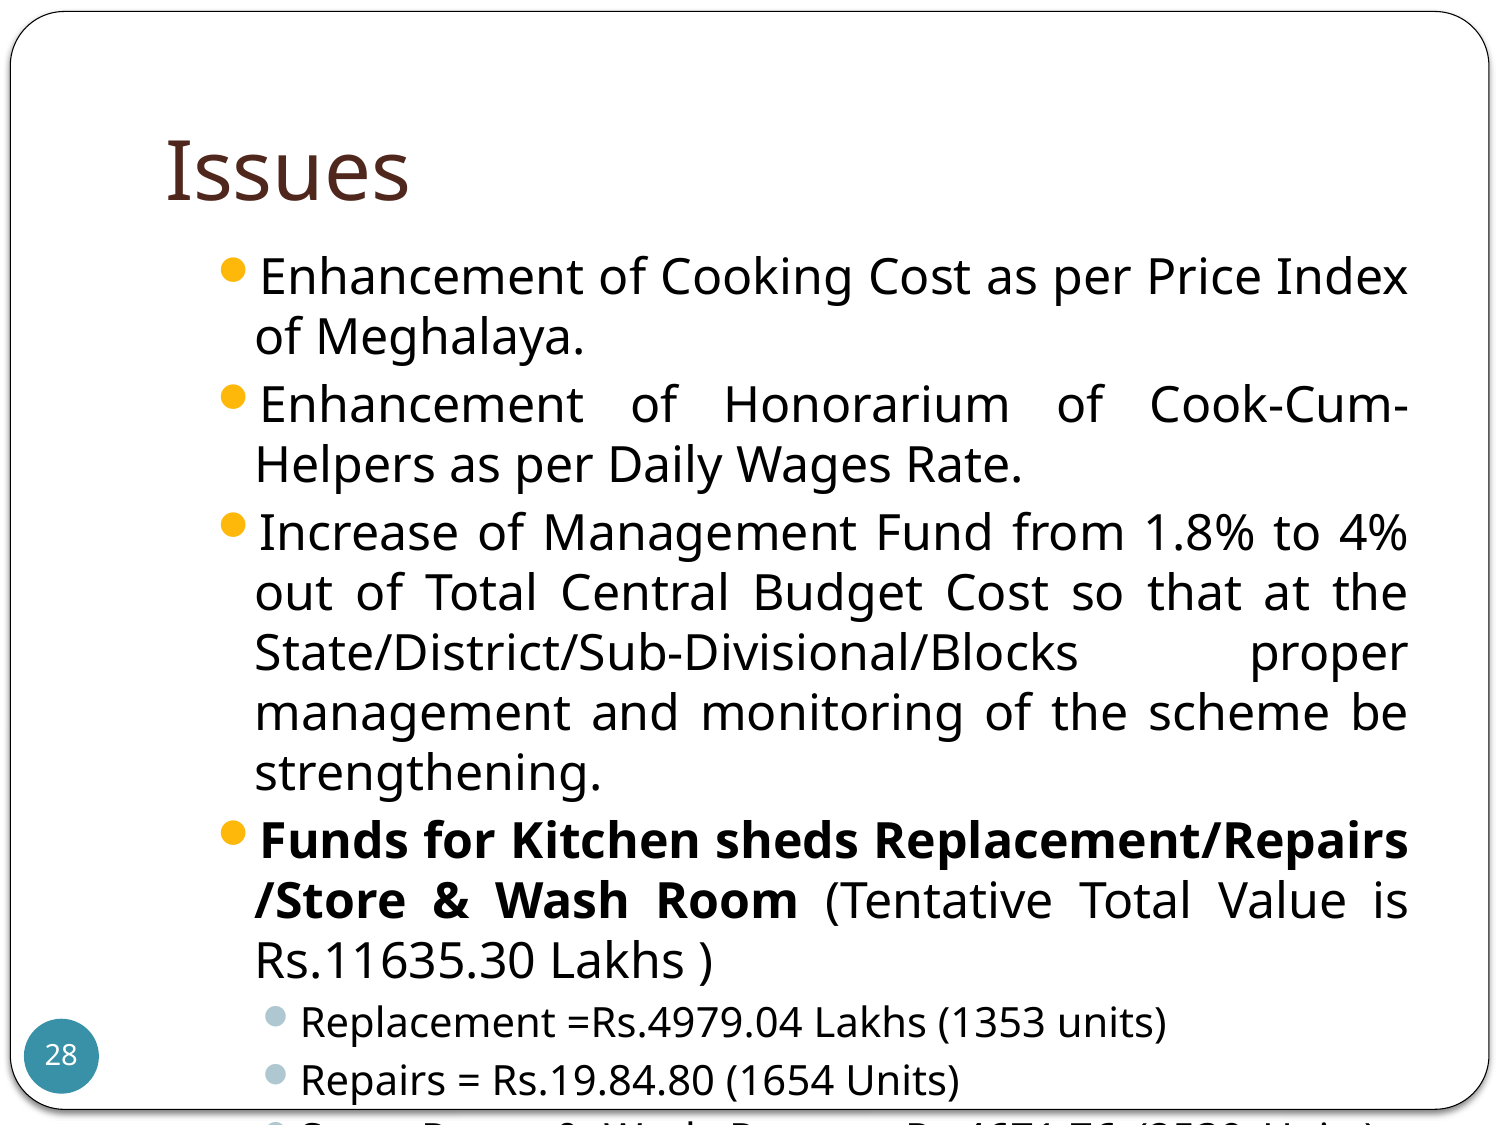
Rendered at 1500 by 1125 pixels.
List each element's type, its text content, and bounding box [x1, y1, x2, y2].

slide_number 28 [23, 1018, 99, 1094]
title Issues [149, 44, 1426, 233]
list Enhancement of Cooking Cost as per Price Index of Meghalaya. Enhancement of Honorarium of Cook-Cum-Helpers as per Daily Wages Rate. Increase of Management Fund from 1.8% to 4% out of Total Central Budget Cost so that at the State/District/Sub-Divisional/Blocks proper management and monitoring of the scheme be strengthening. Funds for Kitchen sheds Replacement/Repairs /Store & Wash Room (Tentative Total Value is Rs.11635.30 Lakhs ) Replacement =Rs.4979.04 Lakhs (1353 units) Repairs = Rs.19.84.80 (1654 Units) Store Room & Wash Room = Rs.4671.76 (2539 Units) [149, 237, 1426, 988]
